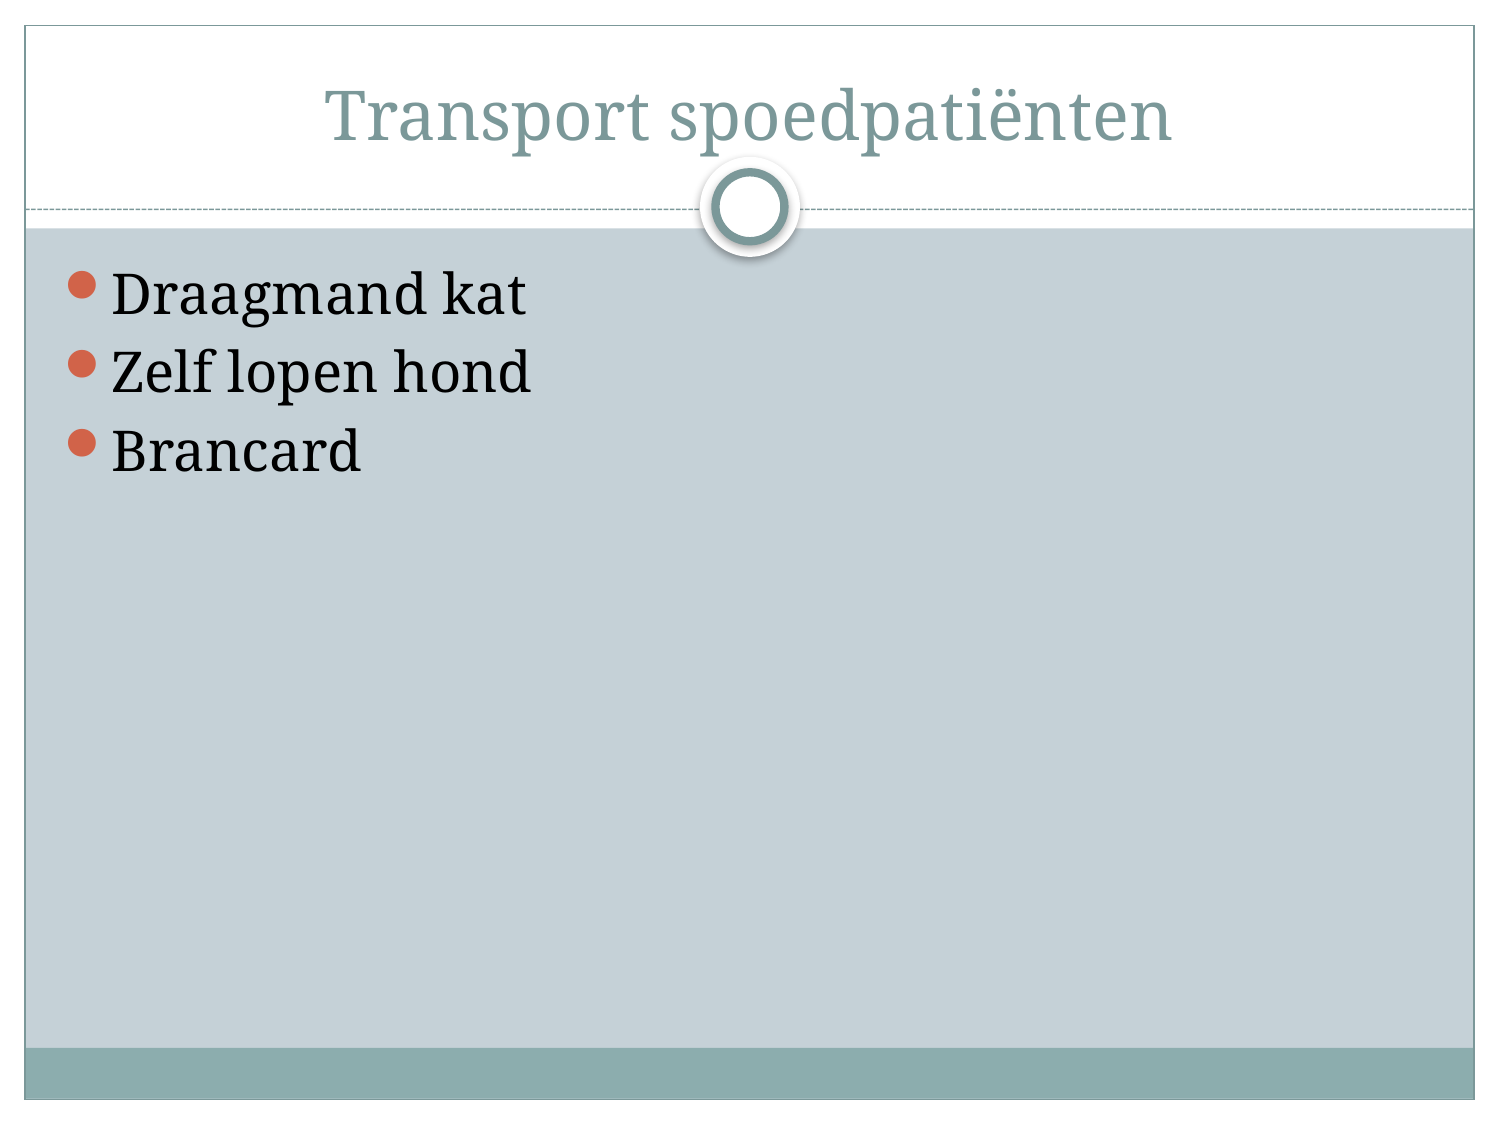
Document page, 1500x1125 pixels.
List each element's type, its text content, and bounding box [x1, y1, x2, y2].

list Draagmand kat Zelf lopen hond Brancard [49, 250, 1445, 1001]
title Transport spoedpatiënten [49, 37, 1450, 162]
